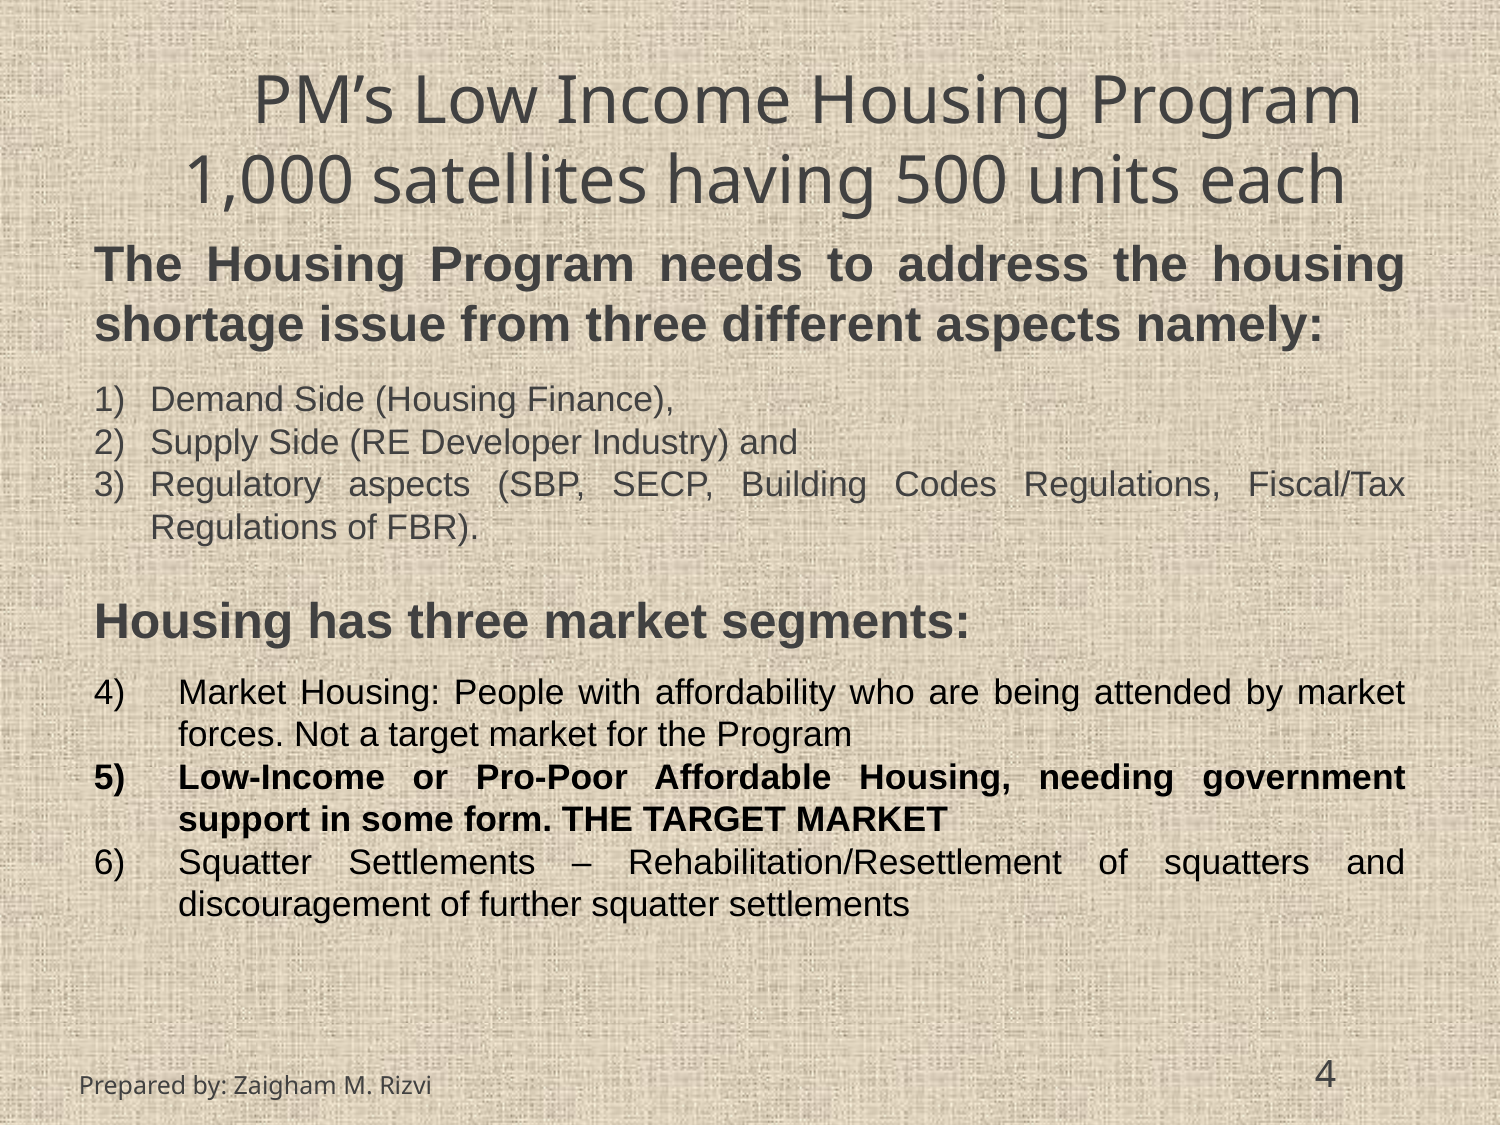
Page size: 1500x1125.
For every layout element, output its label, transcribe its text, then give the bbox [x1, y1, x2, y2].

picture [0, 0, 1500, 1125]
list The Housing Program needs to address the housing shortage issue from three different aspects namely: Demand Side (Housing Finance), Supply Side (RE Developer Industry) and Regulatory aspects (SBP, SECP, Building Codes Regulations, Fiscal/Tax Regulations of FBR). Housing has three market segments: Market Housing: People with affordability who are being attended by market forces. Not a target market for the Program Low-Income or Pro-Poor Affordable Housing, needing government support in some form. THE TARGET MARKET Squatter Settlements – Rehabilitation/Resettlement of squatters and discouragement of further squatter settlements [87, 224, 1413, 1000]
text_box PM’s Low Income Housing Program 1,000 satellites having 500 units each [99, 49, 1413, 225]
slide_number 4 [1299, 1042, 1425, 1103]
